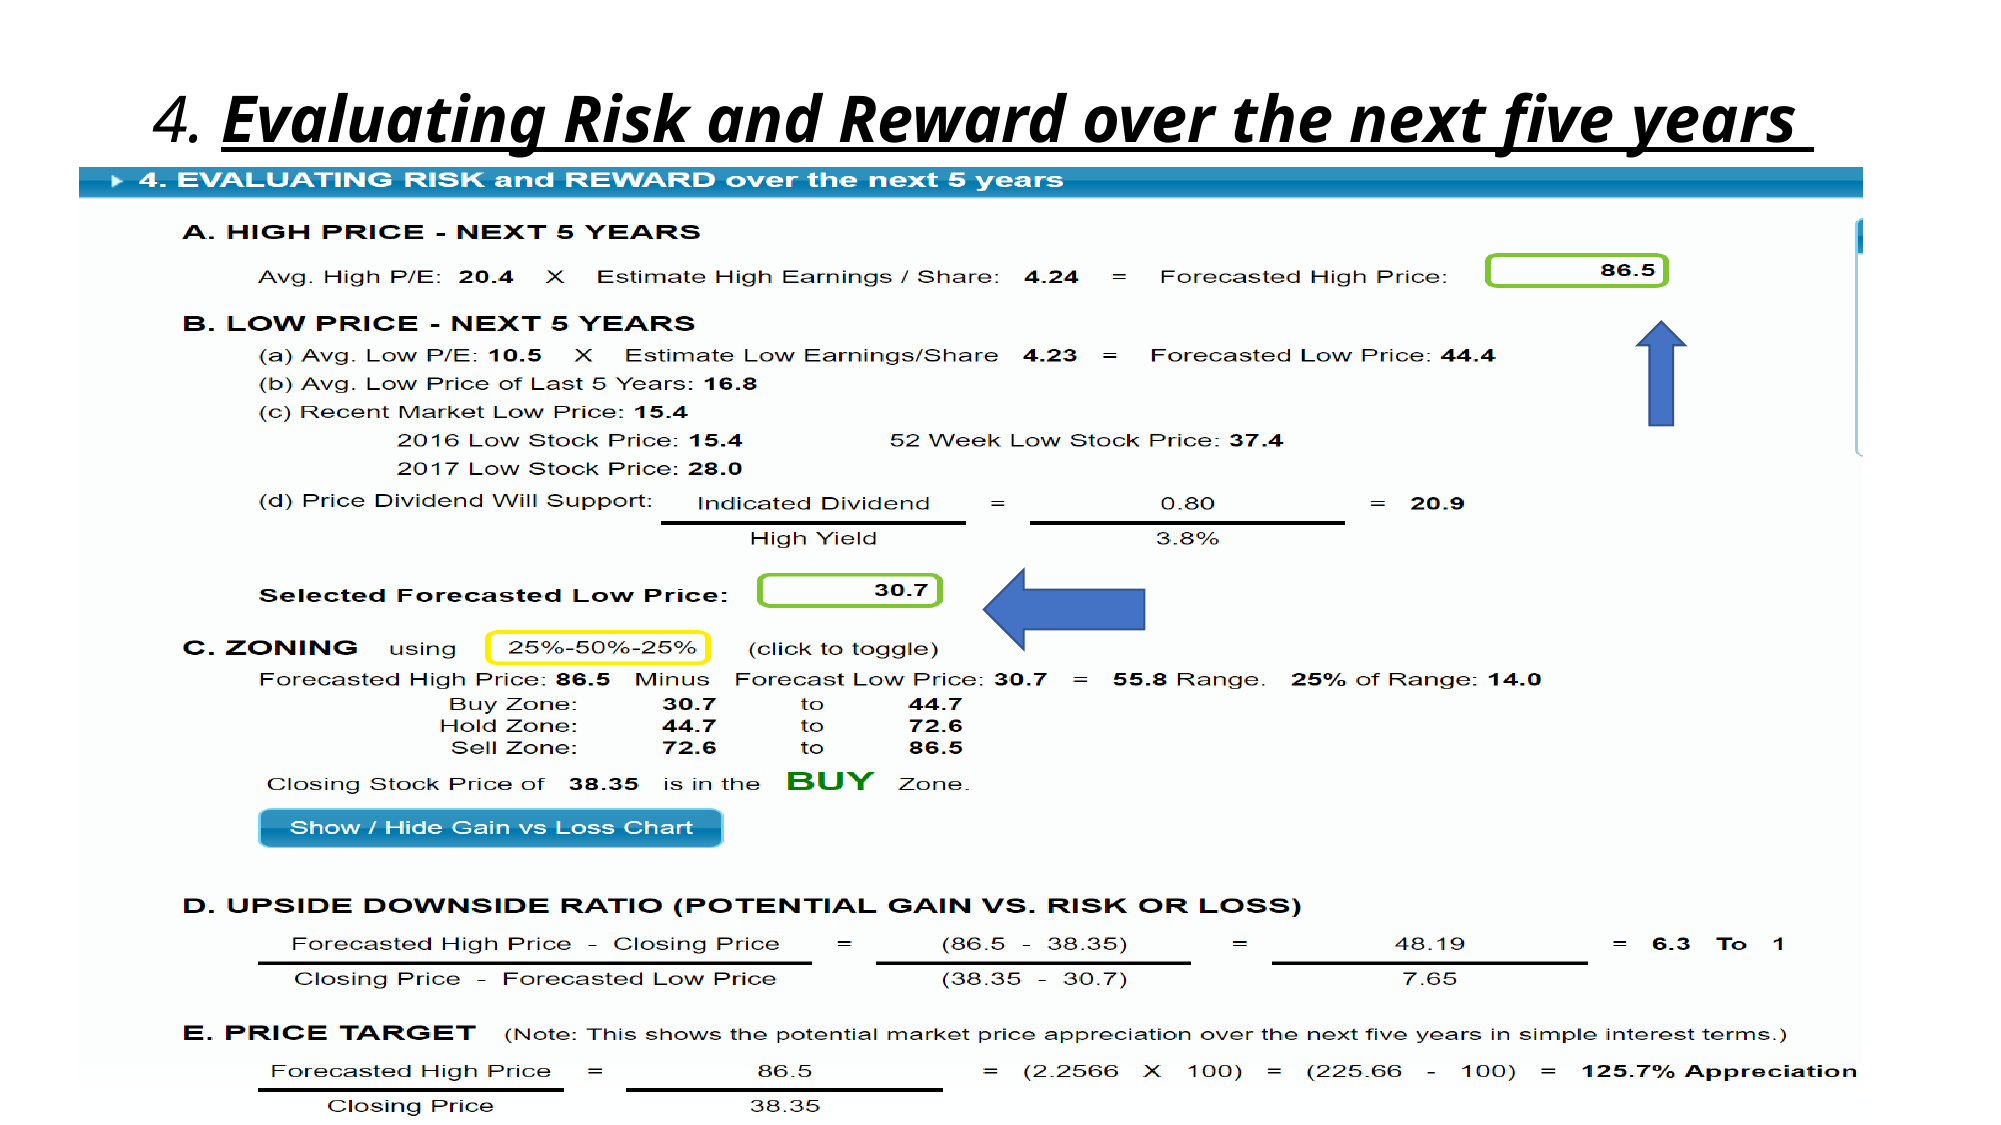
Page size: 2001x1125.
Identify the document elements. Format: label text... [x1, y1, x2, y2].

title 4. Evaluating Risk and Reward over the next five years [137, 59, 1863, 167]
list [79, 167, 1863, 1125]
